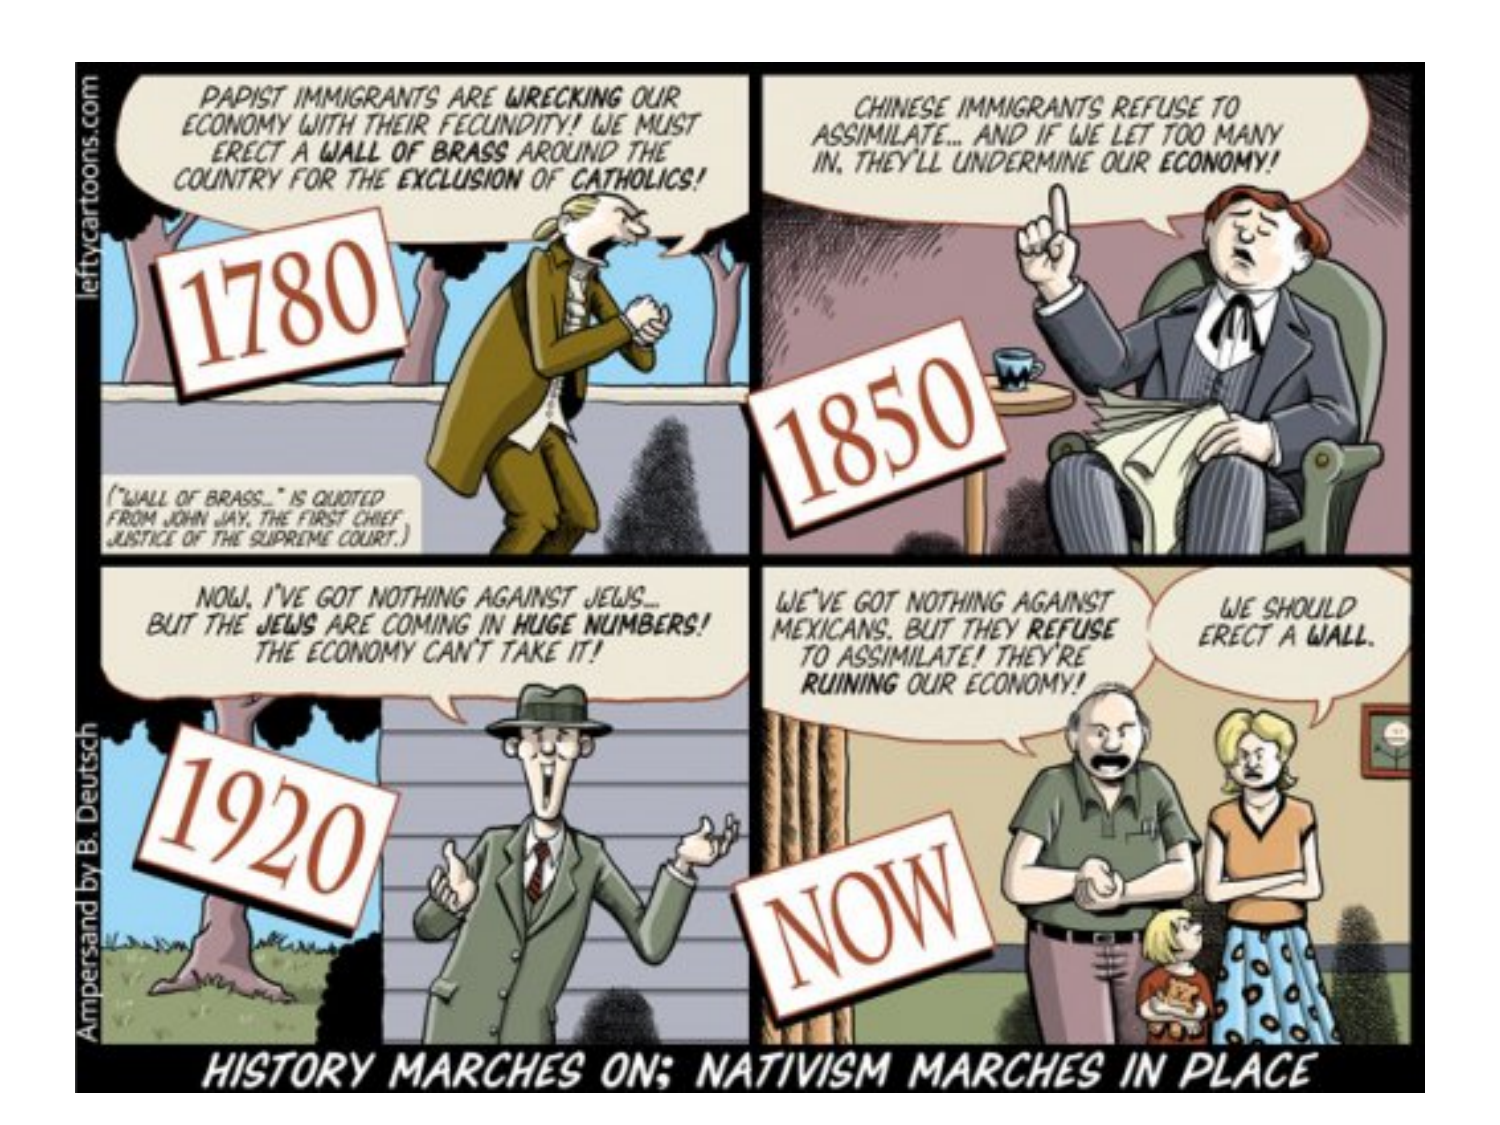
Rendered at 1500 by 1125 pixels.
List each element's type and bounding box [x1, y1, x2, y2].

picture [74, 62, 1426, 1093]
